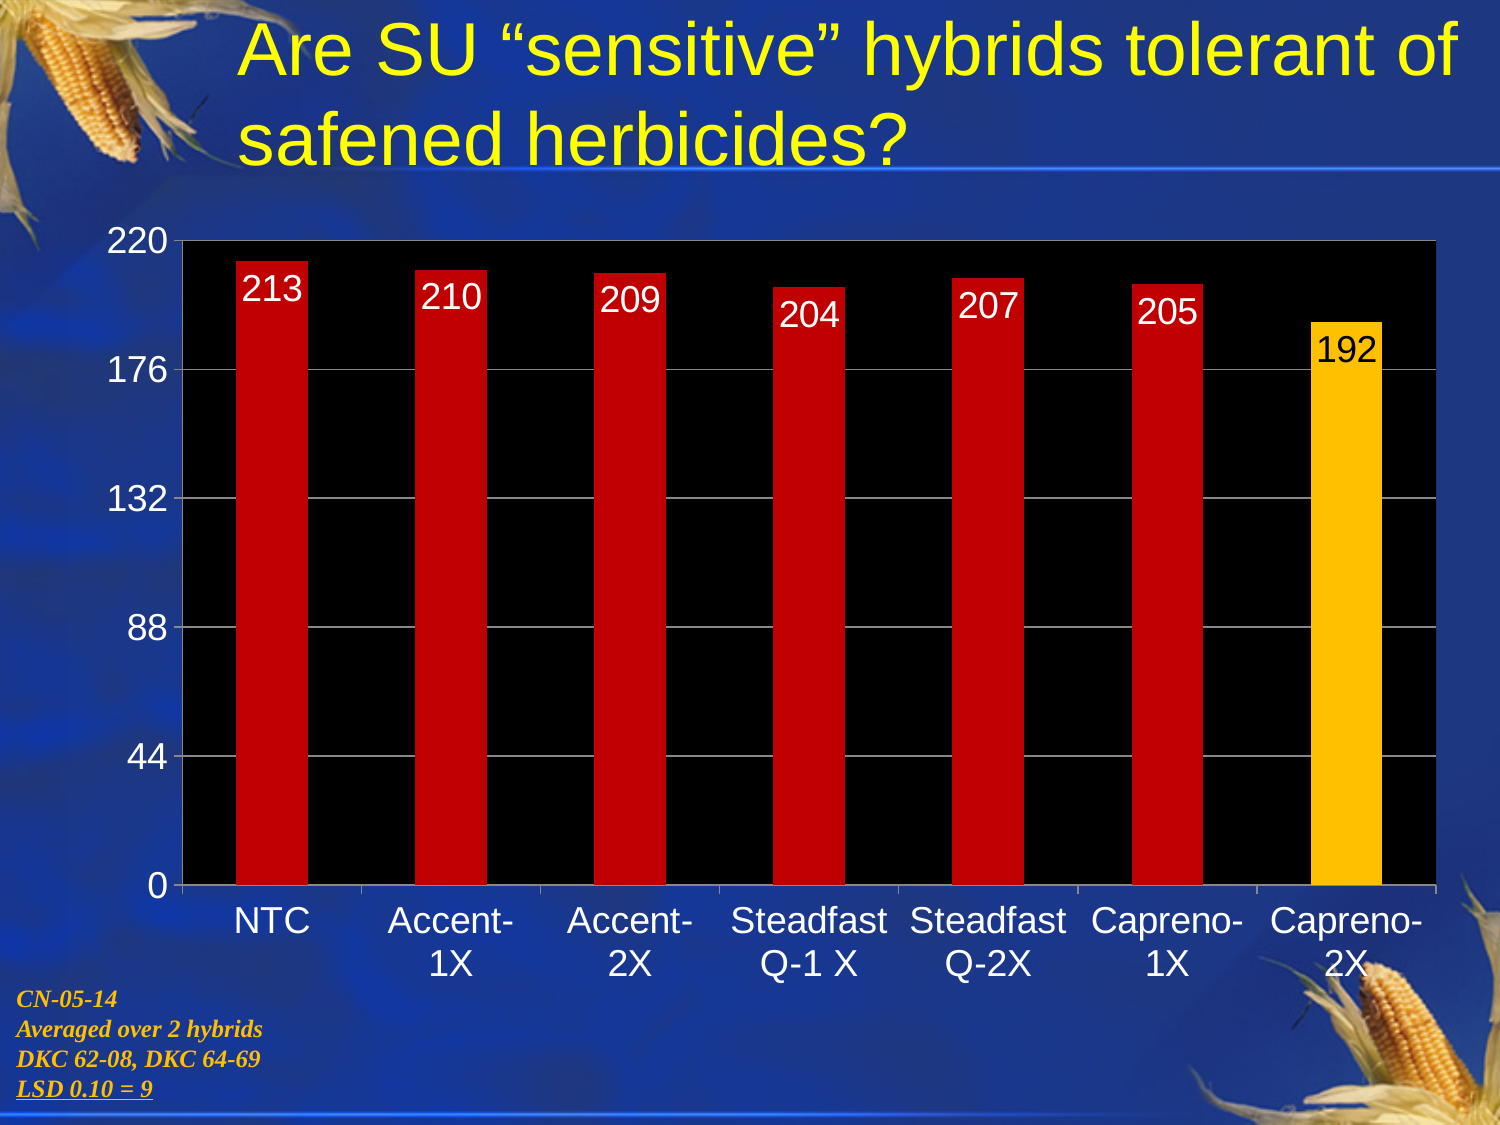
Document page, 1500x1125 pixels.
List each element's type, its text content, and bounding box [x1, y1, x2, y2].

text_box CN-05-14 Averaged over 2 hybrids DKC 62-08, DKC 64-69 LSD 0.10 = 9 [1, 974, 279, 1110]
chart [78, 203, 1465, 1001]
picture [0, 0, 1500, 1125]
title Are SU “sensitive” hybrids tolerant of safened herbicides? [222, 22, 1476, 159]
